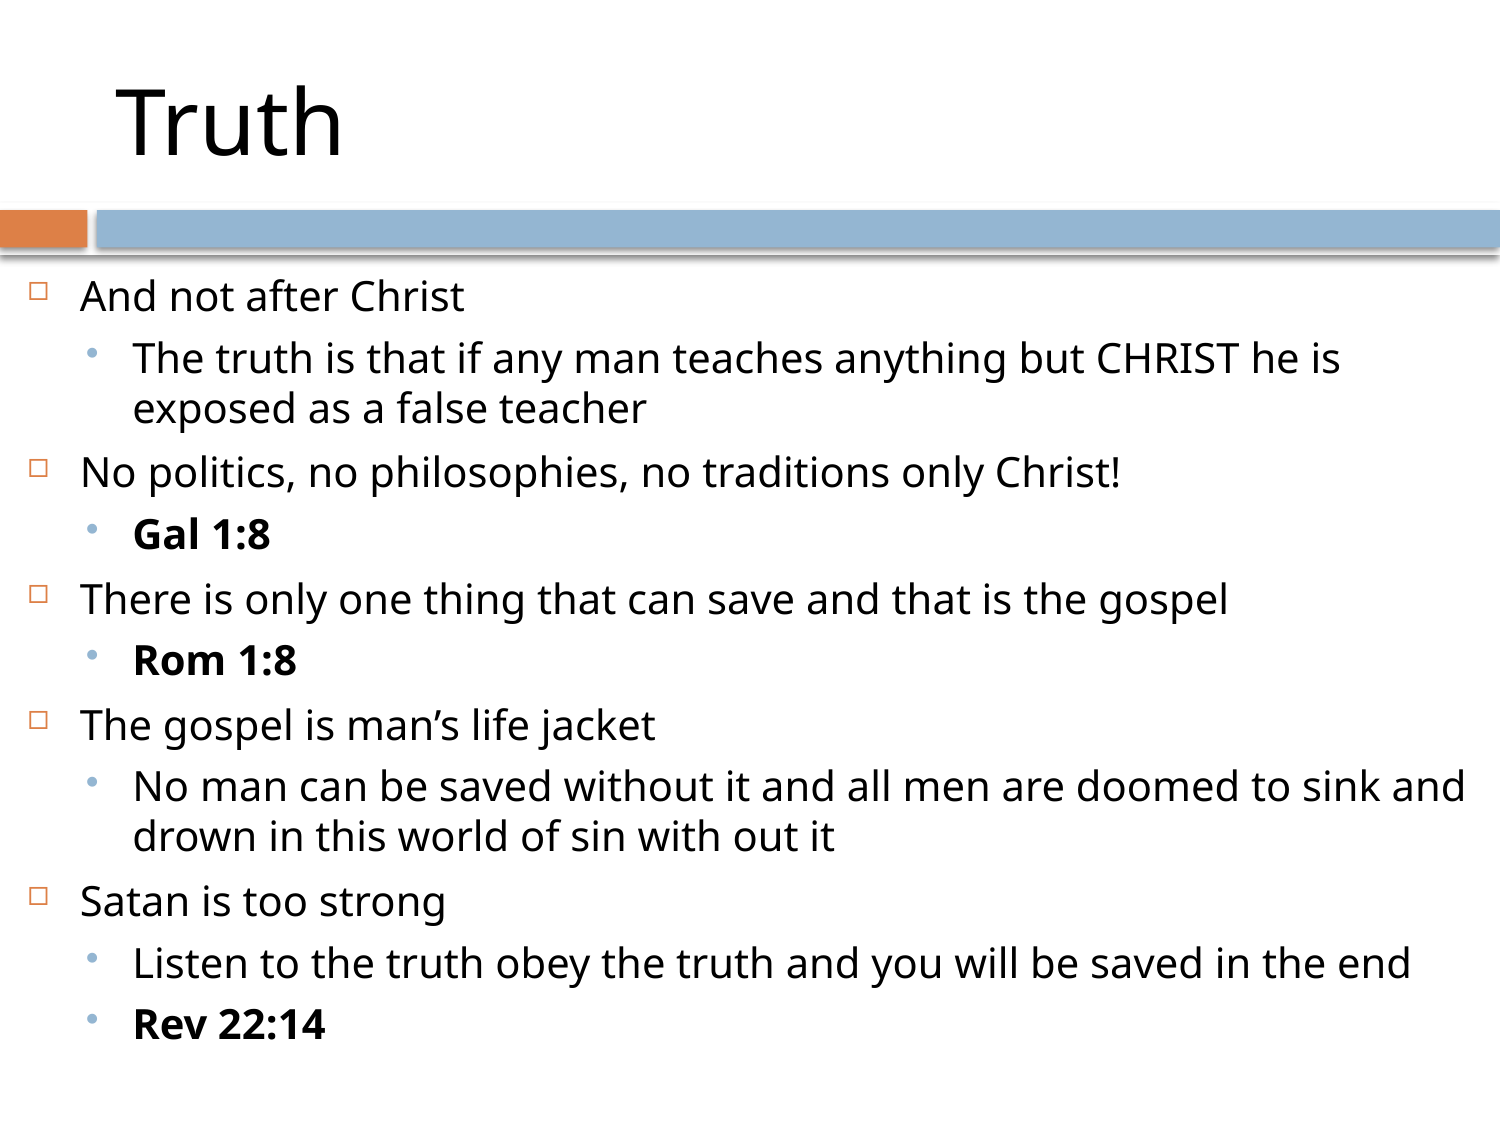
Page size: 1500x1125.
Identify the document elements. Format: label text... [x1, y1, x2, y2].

title Truth [100, 37, 1438, 200]
list And not after Christ The truth is that if any man teaches anything but CHRIST he is exposed as a false teacher No politics, no philosophies, no traditions only Christ! Gal 1:8 There is only one thing that can save and that is the gospel Rom 1:8 The gospel is man’s life jacket No man can be saved without it and all men are doomed to sink and drown in this world of sin with out it Satan is too strong Listen to the truth obey the truth and you will be saved in the end Rev 22:14 [12, 262, 1488, 1113]
